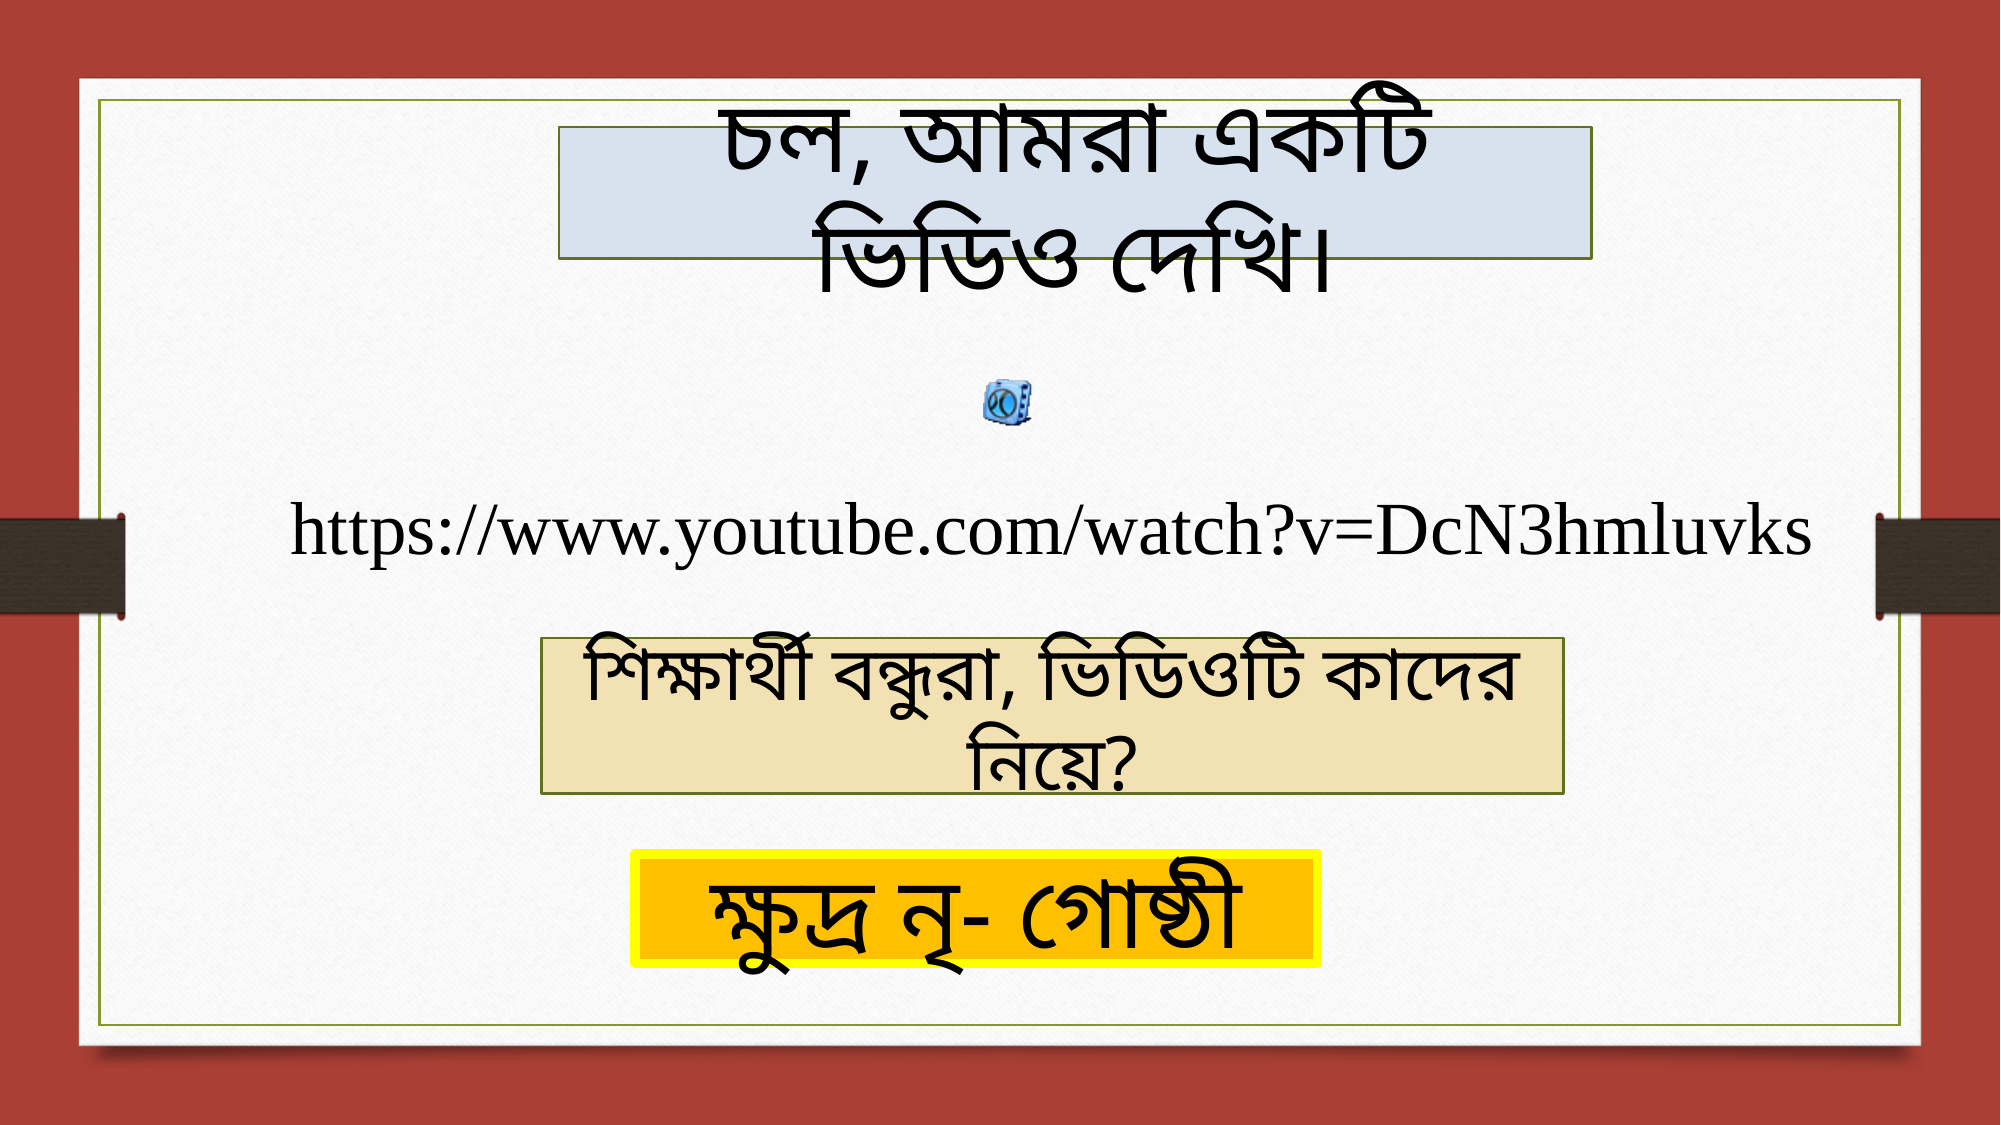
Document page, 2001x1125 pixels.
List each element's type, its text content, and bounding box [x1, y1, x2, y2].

text_box শিক্ষার্থী বন্ধুরা, ভিডিওটি কাদের নিয়ে? [540, 637, 1565, 795]
picture [0, 0, 2001, 1125]
text_box চল, আমরা একটি ভিডিও দেখি। [558, 126, 1593, 260]
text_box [268, 378, 1837, 579]
text_box ক্ষুদ্র নৃ- গোষ্ঠী [634, 853, 1319, 965]
